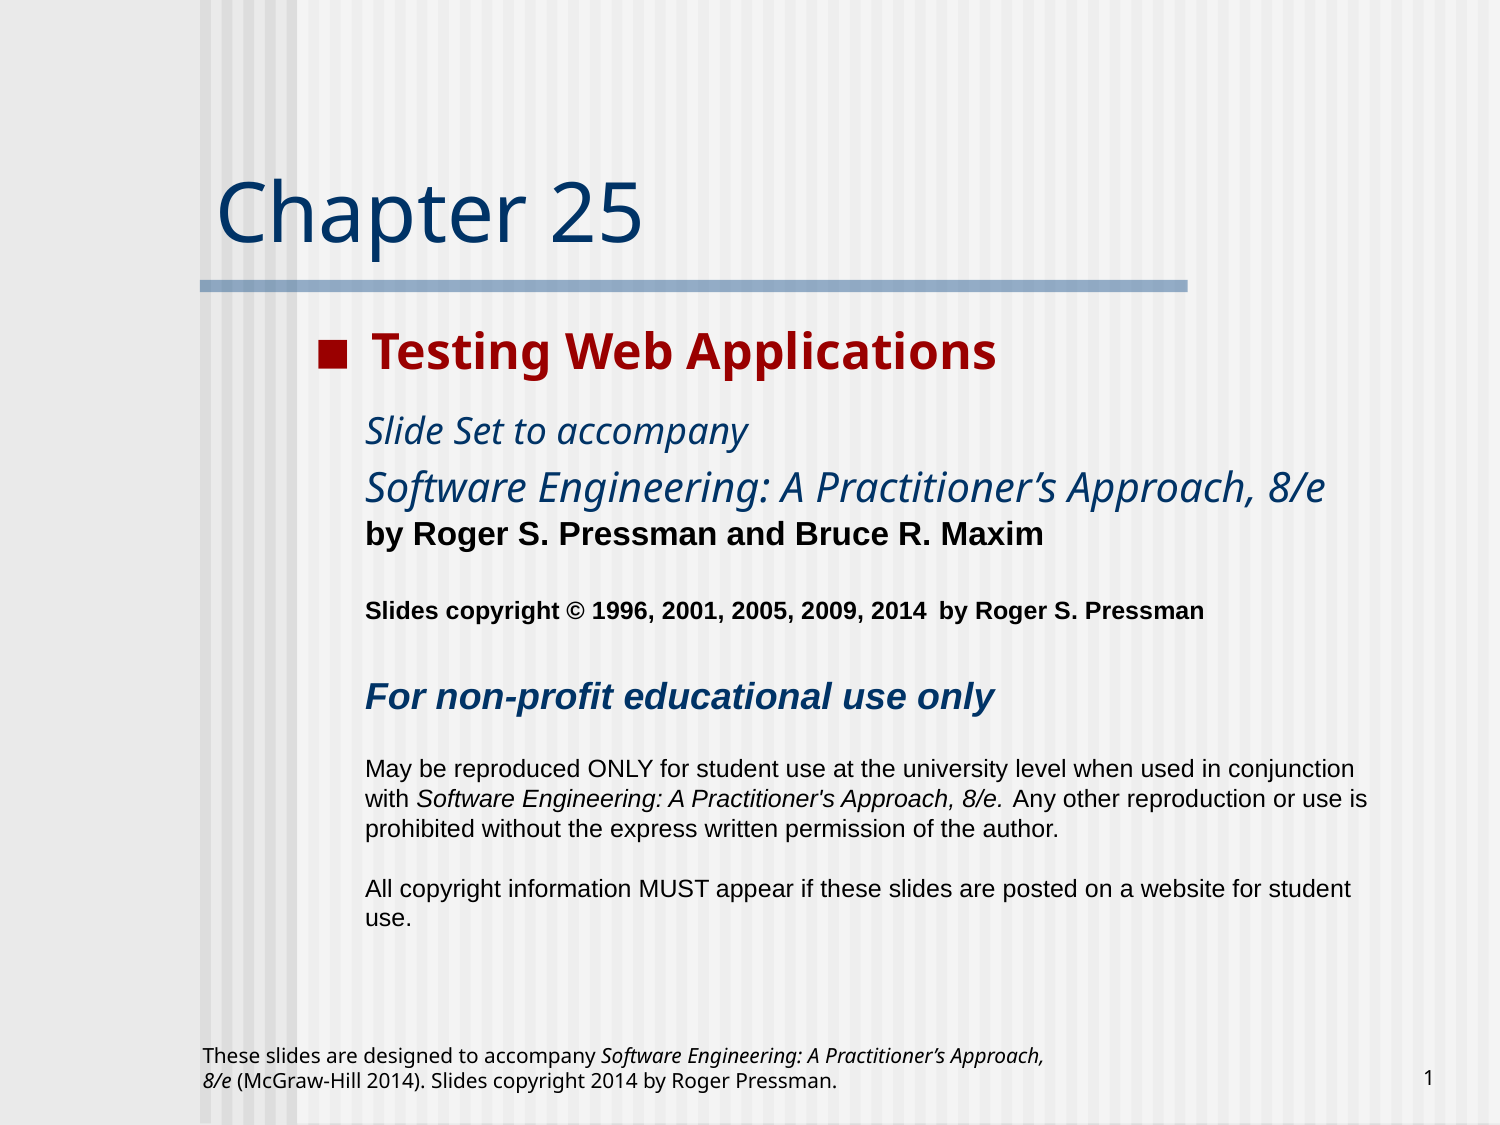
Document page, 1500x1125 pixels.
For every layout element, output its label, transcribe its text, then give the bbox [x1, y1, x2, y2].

text_box ‹#› [1237, 1024, 1450, 1100]
list Testing Web Applications [300, 312, 1438, 1000]
text_box These slides are designed to accompany Software Engineering: A Practitioner’s Approach, 8/e (McGraw-Hill 2014). Slides copyright 2014 by Roger Pressman. [187, 1024, 1088, 1100]
text_box Slide Set to accompany Software Engineering: A Practitioner’s Approach, 8/e by Roger S. Pressman and Bruce R. Maxim Slides copyright © 1996, 2001, 2005, 2009, 2014 by Roger S. Pressman For non-profit educational use only May be reproduced ONLY for student use at the university level when used in conjunction with Software Engineering: A Practitioner's Approach, 8/e. Any other reproduction or use is prohibited without the express written permission of the author. All copyright information MUST appear if these slides are posted on a website for student use. [349, 399, 1413, 946]
title Chapter 25 [200, 162, 1300, 267]
